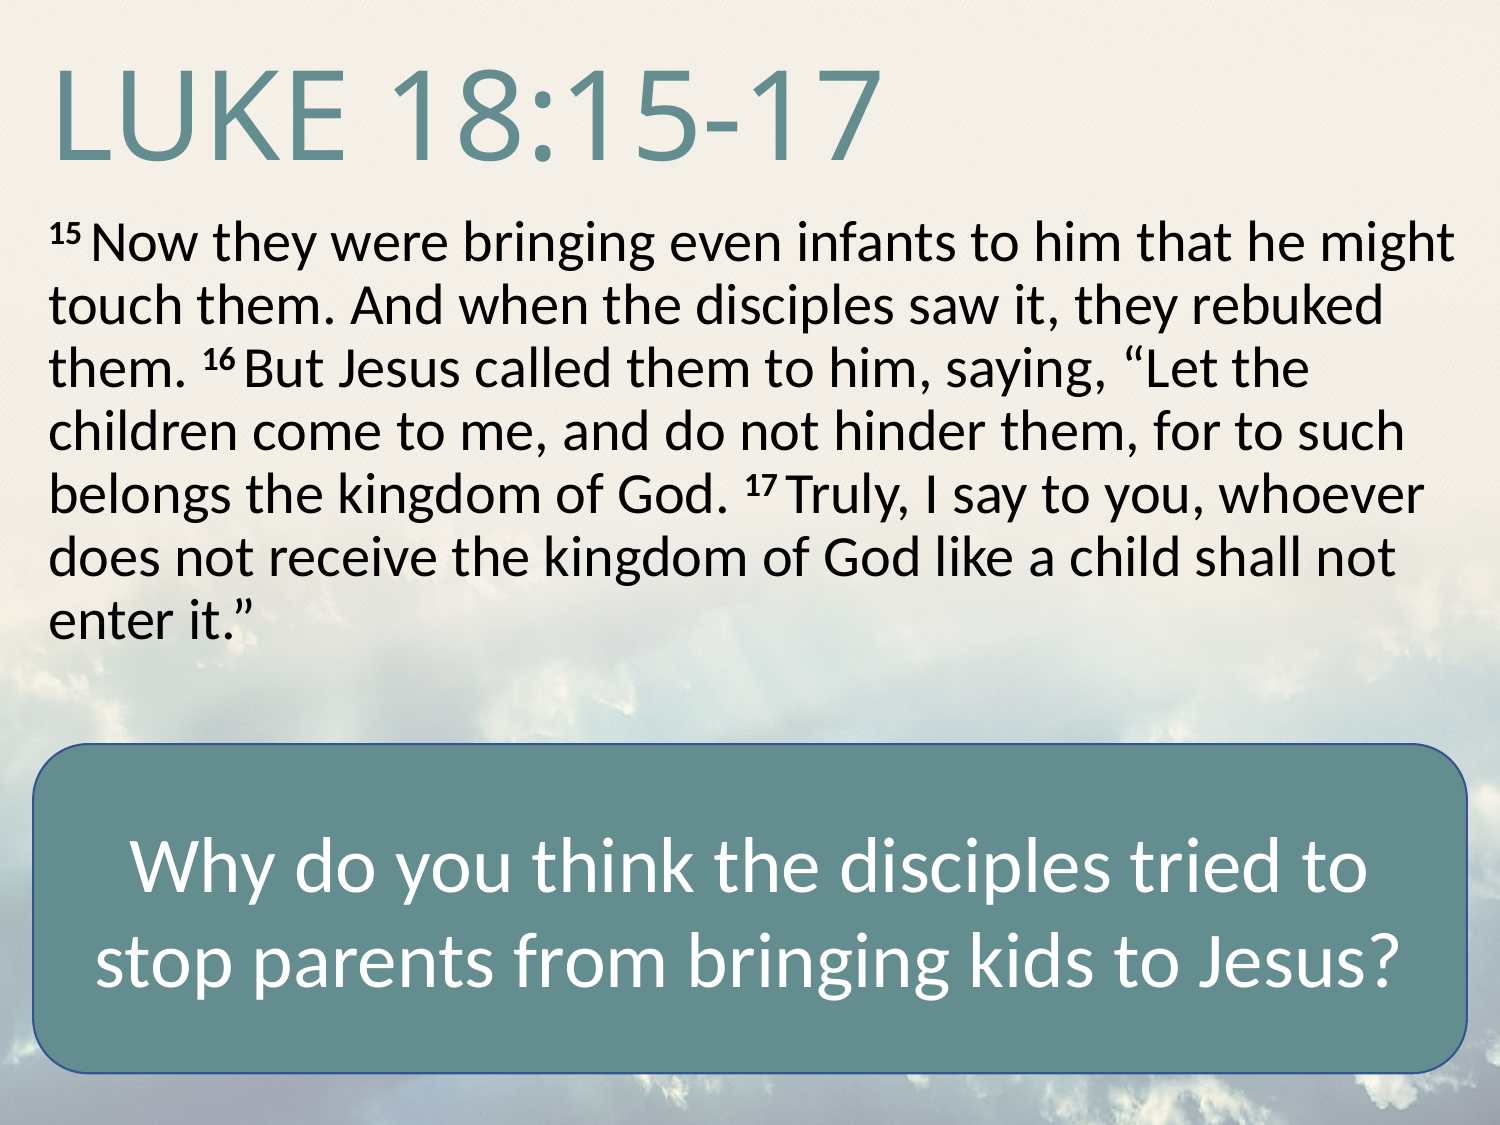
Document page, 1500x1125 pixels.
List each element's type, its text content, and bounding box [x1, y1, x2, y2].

picture [0, 0, 1500, 1125]
title Luke 18:15-17 [33, 10, 1482, 229]
list 15 Now they were bringing even infants to him that he might touch them. And when the disciples saw it, they rebuked them. 16 But Jesus called them to him, saying, “Let the children come to me, and do not hinder them, for to such belongs the kingdom of God. 17 Truly, I say to you, whoever does not receive the kingdom of God like a child shall not enter it.” [33, 204, 1479, 1056]
text_box Why do you think the disciples tried to stop parents from bringing kids to Jesus? [32, 743, 1468, 1075]
